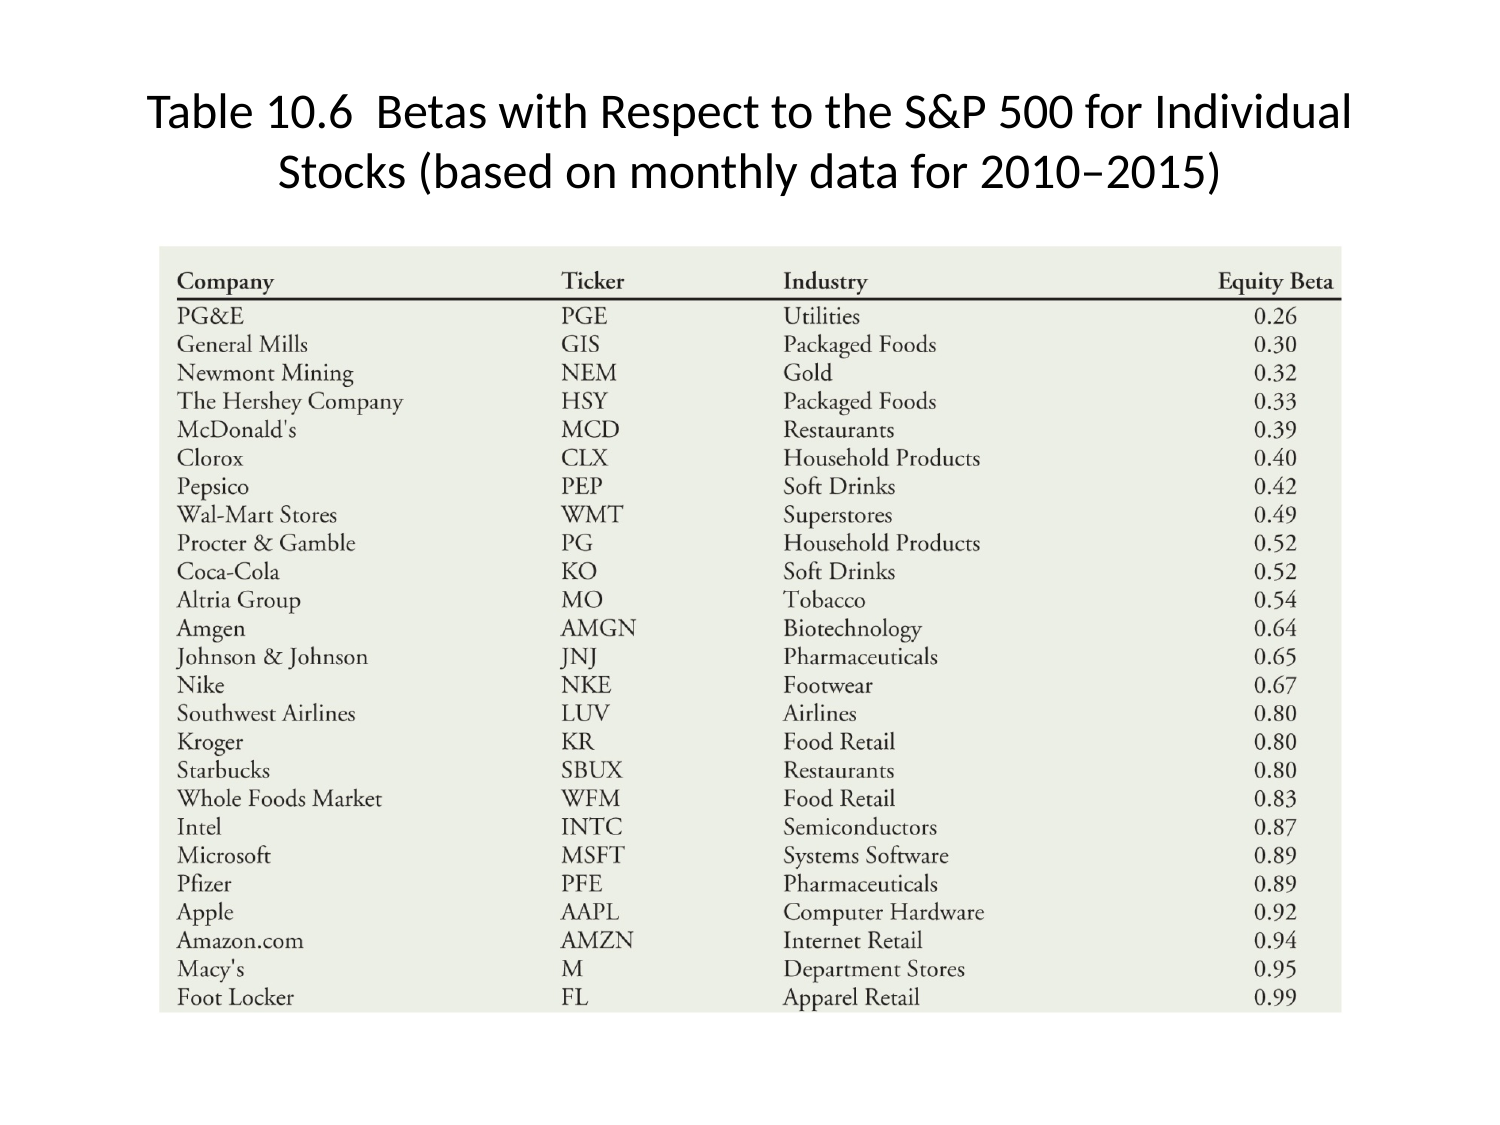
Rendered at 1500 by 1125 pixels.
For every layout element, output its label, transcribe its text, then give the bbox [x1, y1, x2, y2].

title Table 10.6 Betas with Respect to the S&P 500 for Individual Stocks (based on monthly data for 2010–2015) [75, 45, 1425, 233]
picture [156, 244, 1344, 1014]
